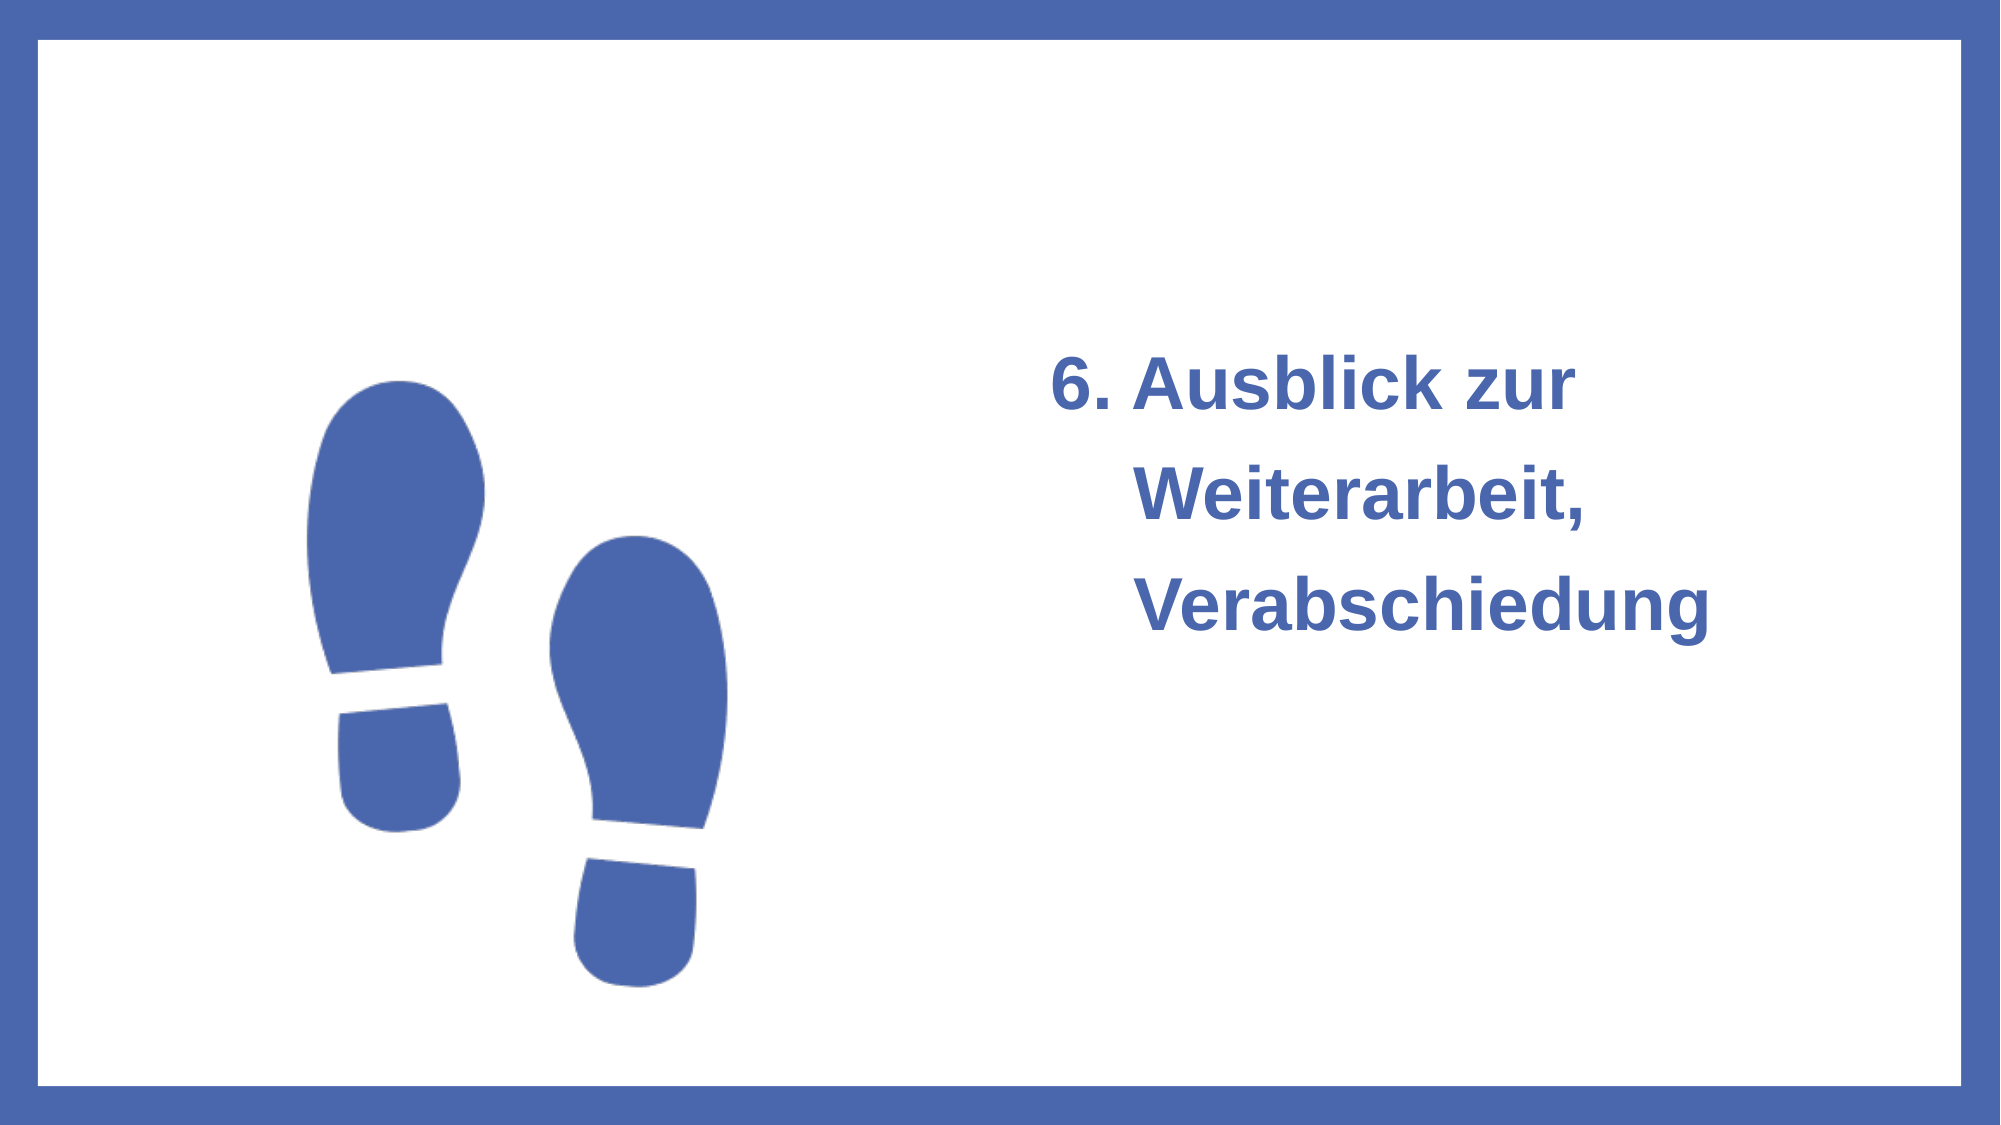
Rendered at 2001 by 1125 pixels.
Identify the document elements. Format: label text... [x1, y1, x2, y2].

picture [187, 353, 848, 1015]
list 6. Ausblick zur Weiterarbeit, Verabschiedung [1028, 337, 1809, 998]
